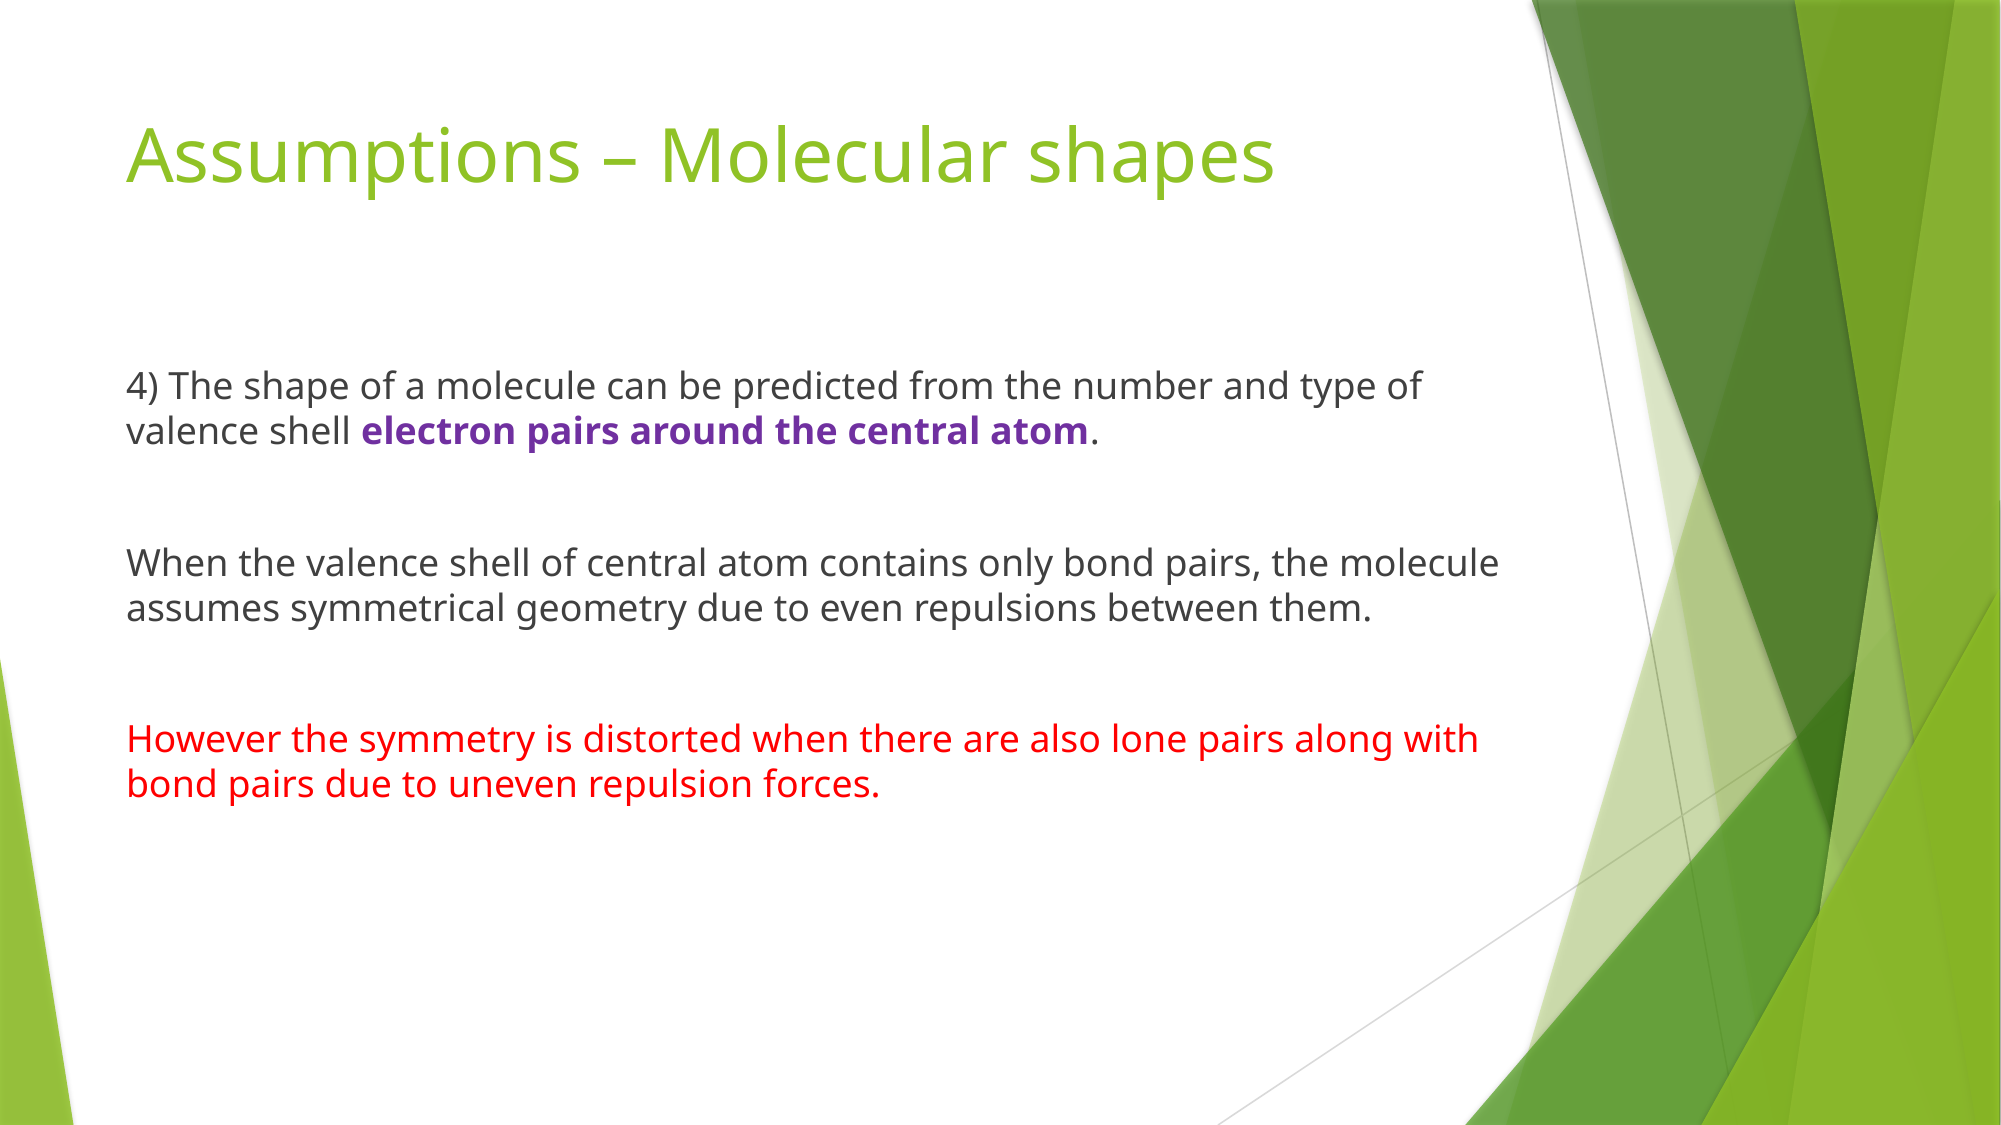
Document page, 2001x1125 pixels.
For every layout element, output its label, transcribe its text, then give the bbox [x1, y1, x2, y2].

title Assumptions – Molecular shapes [111, 99, 1522, 317]
list 4) The shape of a molecule can be predicted from the number and type of valence shell electron pairs around the central atom. When the valence shell of central atom contains only bond pairs, the molecule assumes symmetrical geometry due to even repulsions between them. However the symmetry is distorted when there are also lone pairs along with bond pairs due to uneven repulsion forces. [111, 354, 1522, 992]
